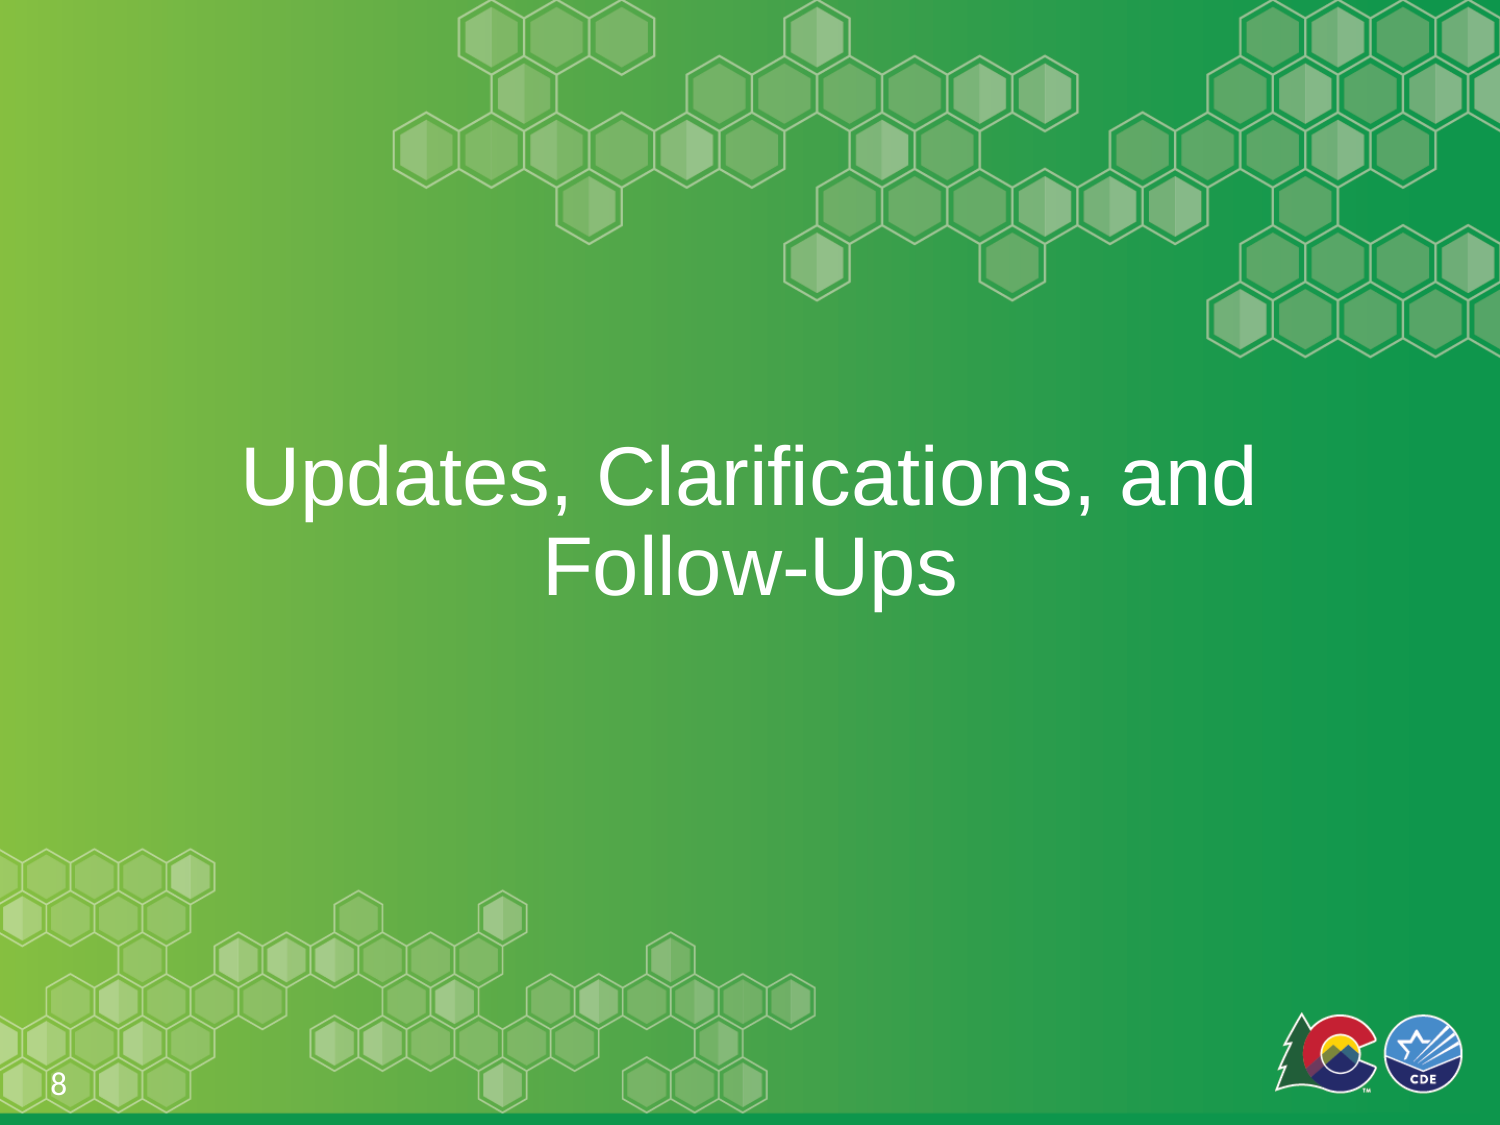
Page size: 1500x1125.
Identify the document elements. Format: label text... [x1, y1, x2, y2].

picture [0, 0, 1500, 1125]
slide_number 8 [35, 1054, 373, 1115]
title Updates, Clarifications, and Follow-Ups [112, 425, 1388, 810]
